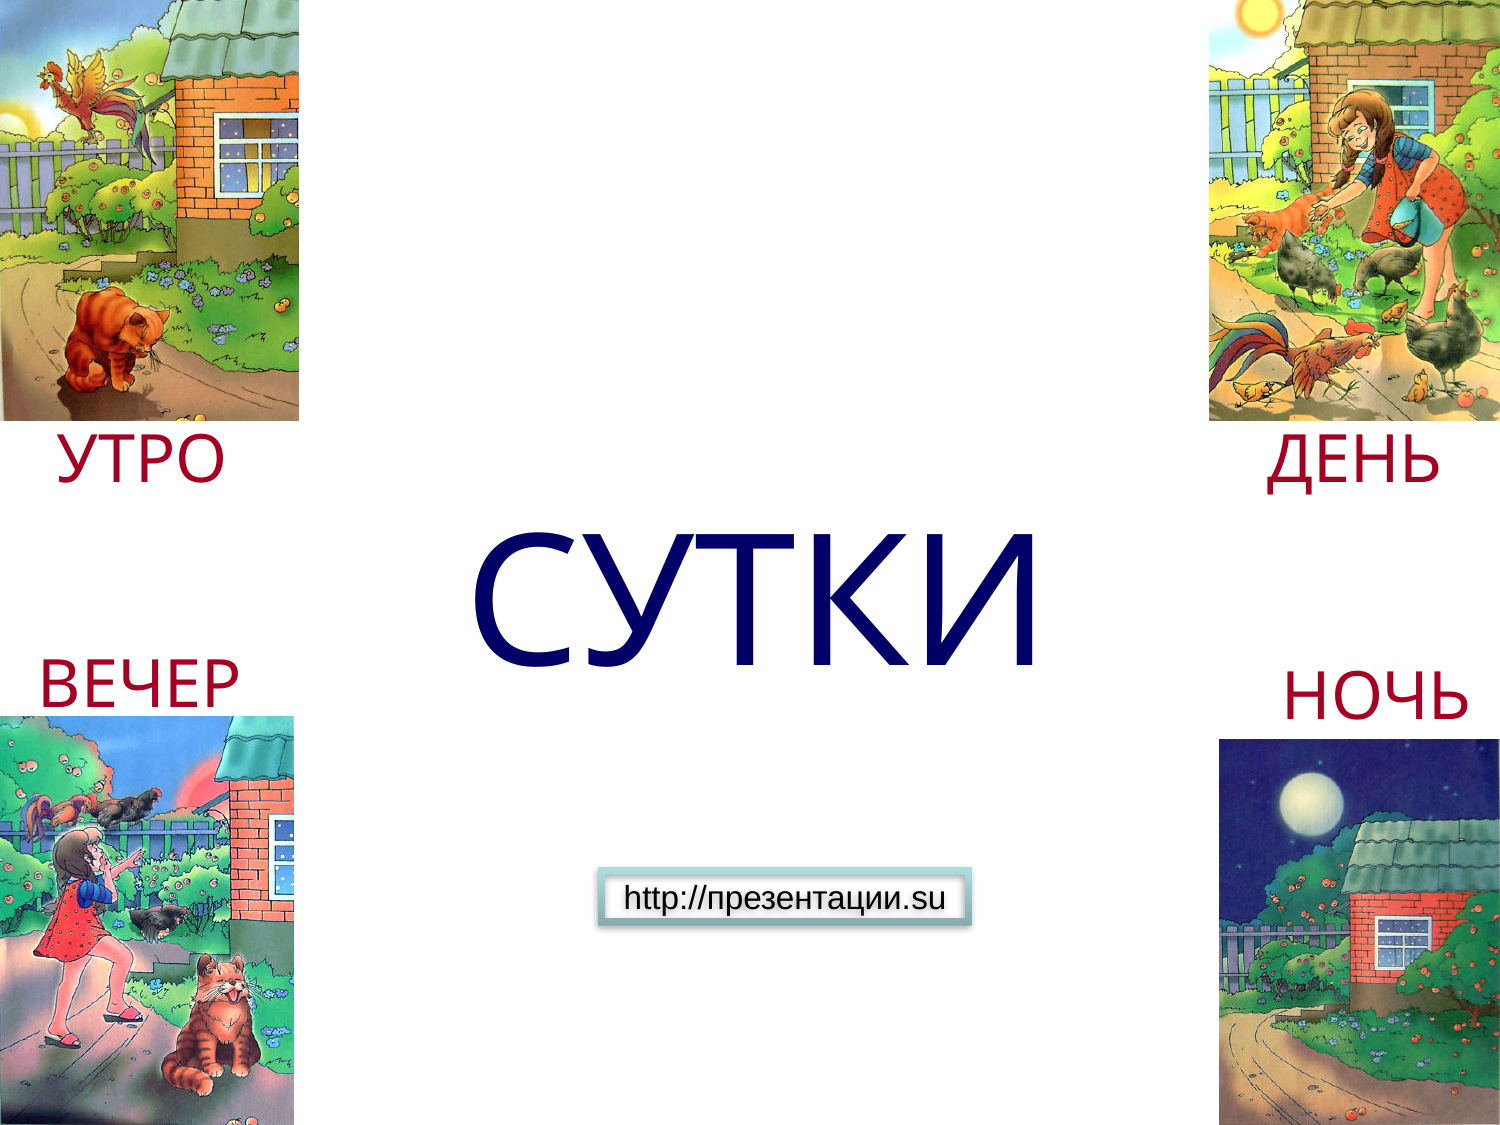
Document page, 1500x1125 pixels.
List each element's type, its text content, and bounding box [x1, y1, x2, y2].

text_box УТРО [42, 430, 244, 504]
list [1219, 739, 1500, 1125]
text_box http://презентации.su [597, 867, 973, 926]
text_box ВЕЧЕР [22, 633, 258, 714]
title СУТКИ [312, 503, 1203, 681]
text_box ДЕНЬ [1252, 430, 1458, 504]
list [0, 0, 300, 421]
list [1209, 0, 1500, 421]
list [0, 715, 294, 1125]
text_box НОЧЬ [1267, 645, 1487, 737]
